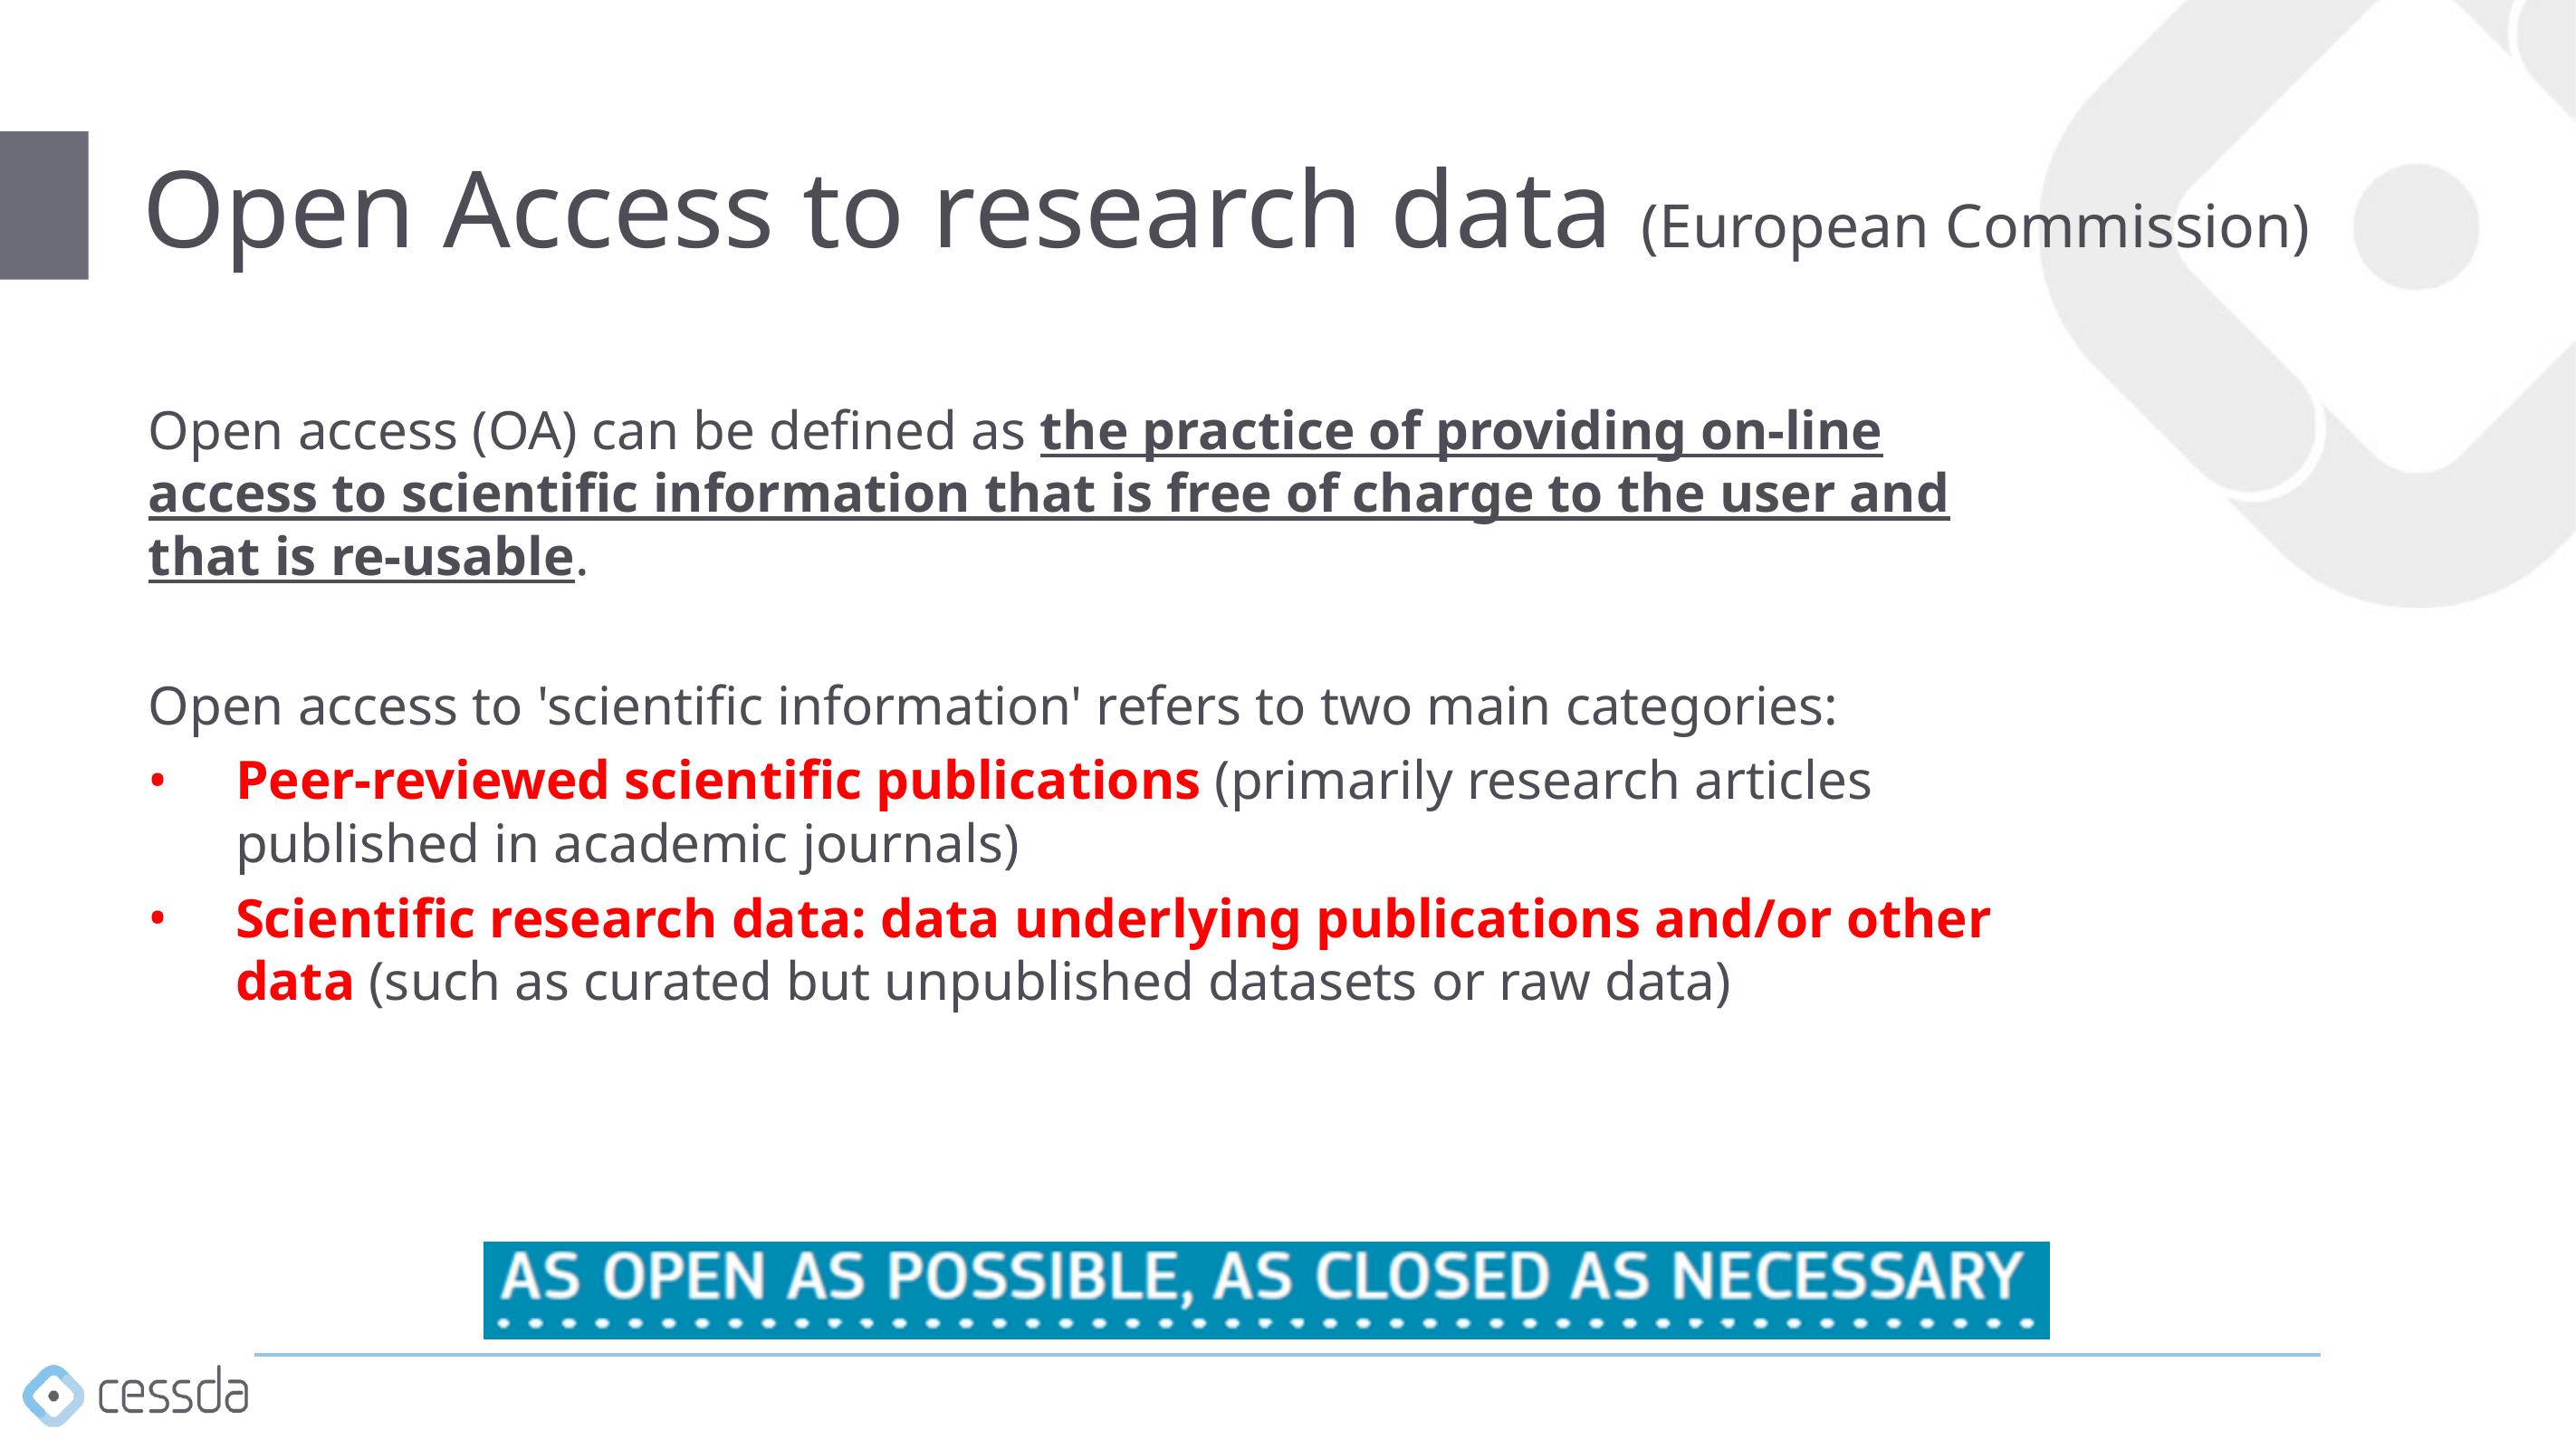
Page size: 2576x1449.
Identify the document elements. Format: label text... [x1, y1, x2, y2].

picture [0, 0, 2576, 1449]
list Open access (OA) can be defined as the practice of providing on-line access to scientific information that is free of charge to the user and that is re-usable. Open access to 'scientific information' refers to two main categories: Peer-reviewed scientific publications (primarily research articles published in academic journals) Scientific research data: data underlying publications and/or other data (such as curated but unpublished datasets or raw data) [135, 389, 2050, 1133]
title Open Access to research data (European Commission) [135, 131, 2322, 280]
